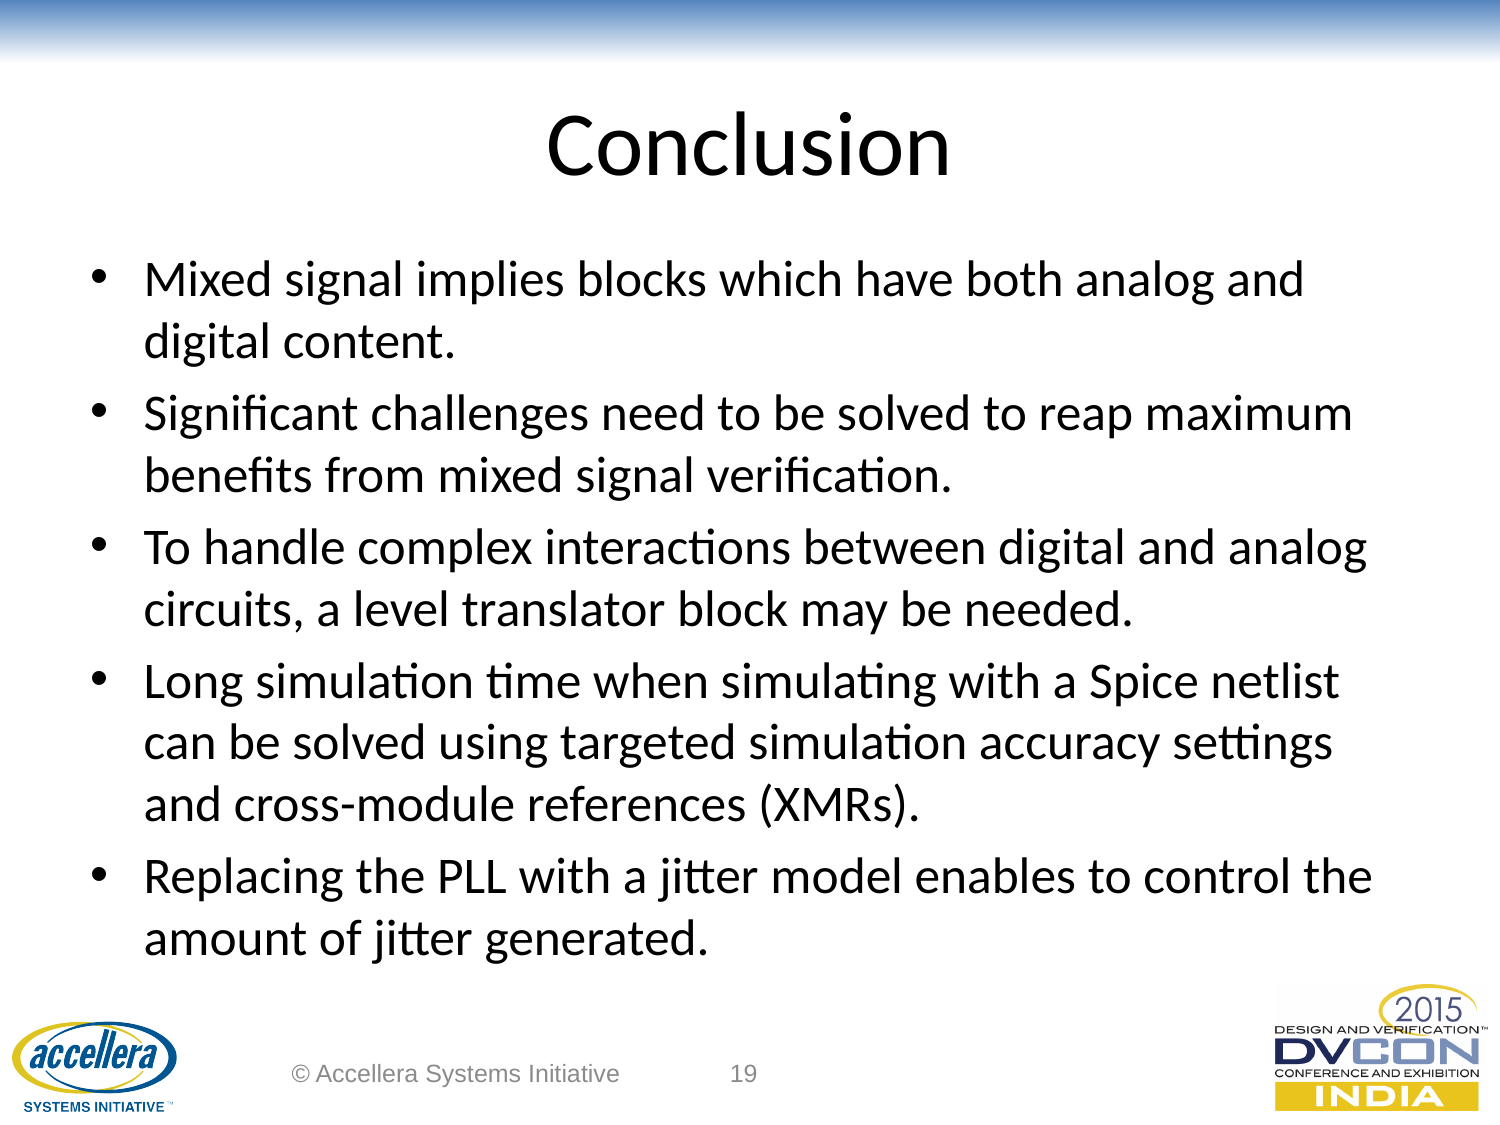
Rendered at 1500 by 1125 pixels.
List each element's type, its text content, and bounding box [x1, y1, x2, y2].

footer © Accellera Systems Initiative [275, 1042, 600, 1103]
picture [12, 1021, 177, 1112]
list Mixed signal implies blocks which have both analog and digital content. Significant challenges need to be solved to reap maximum benefits from mixed signal verification. To handle complex interactions between digital and analog circuits, a level translator block may be needed. Long simulation time when simulating with a Spice netlist can be solved using targeted simulation accuracy settings and cross-module references (XMRs). Replacing the PLL with a jitter model enables to control the amount of jitter generated. [75, 237, 1425, 975]
picture [1275, 984, 1488, 1112]
slide_number 19 [600, 1042, 888, 1103]
title Conclusion [75, 45, 1425, 233]
